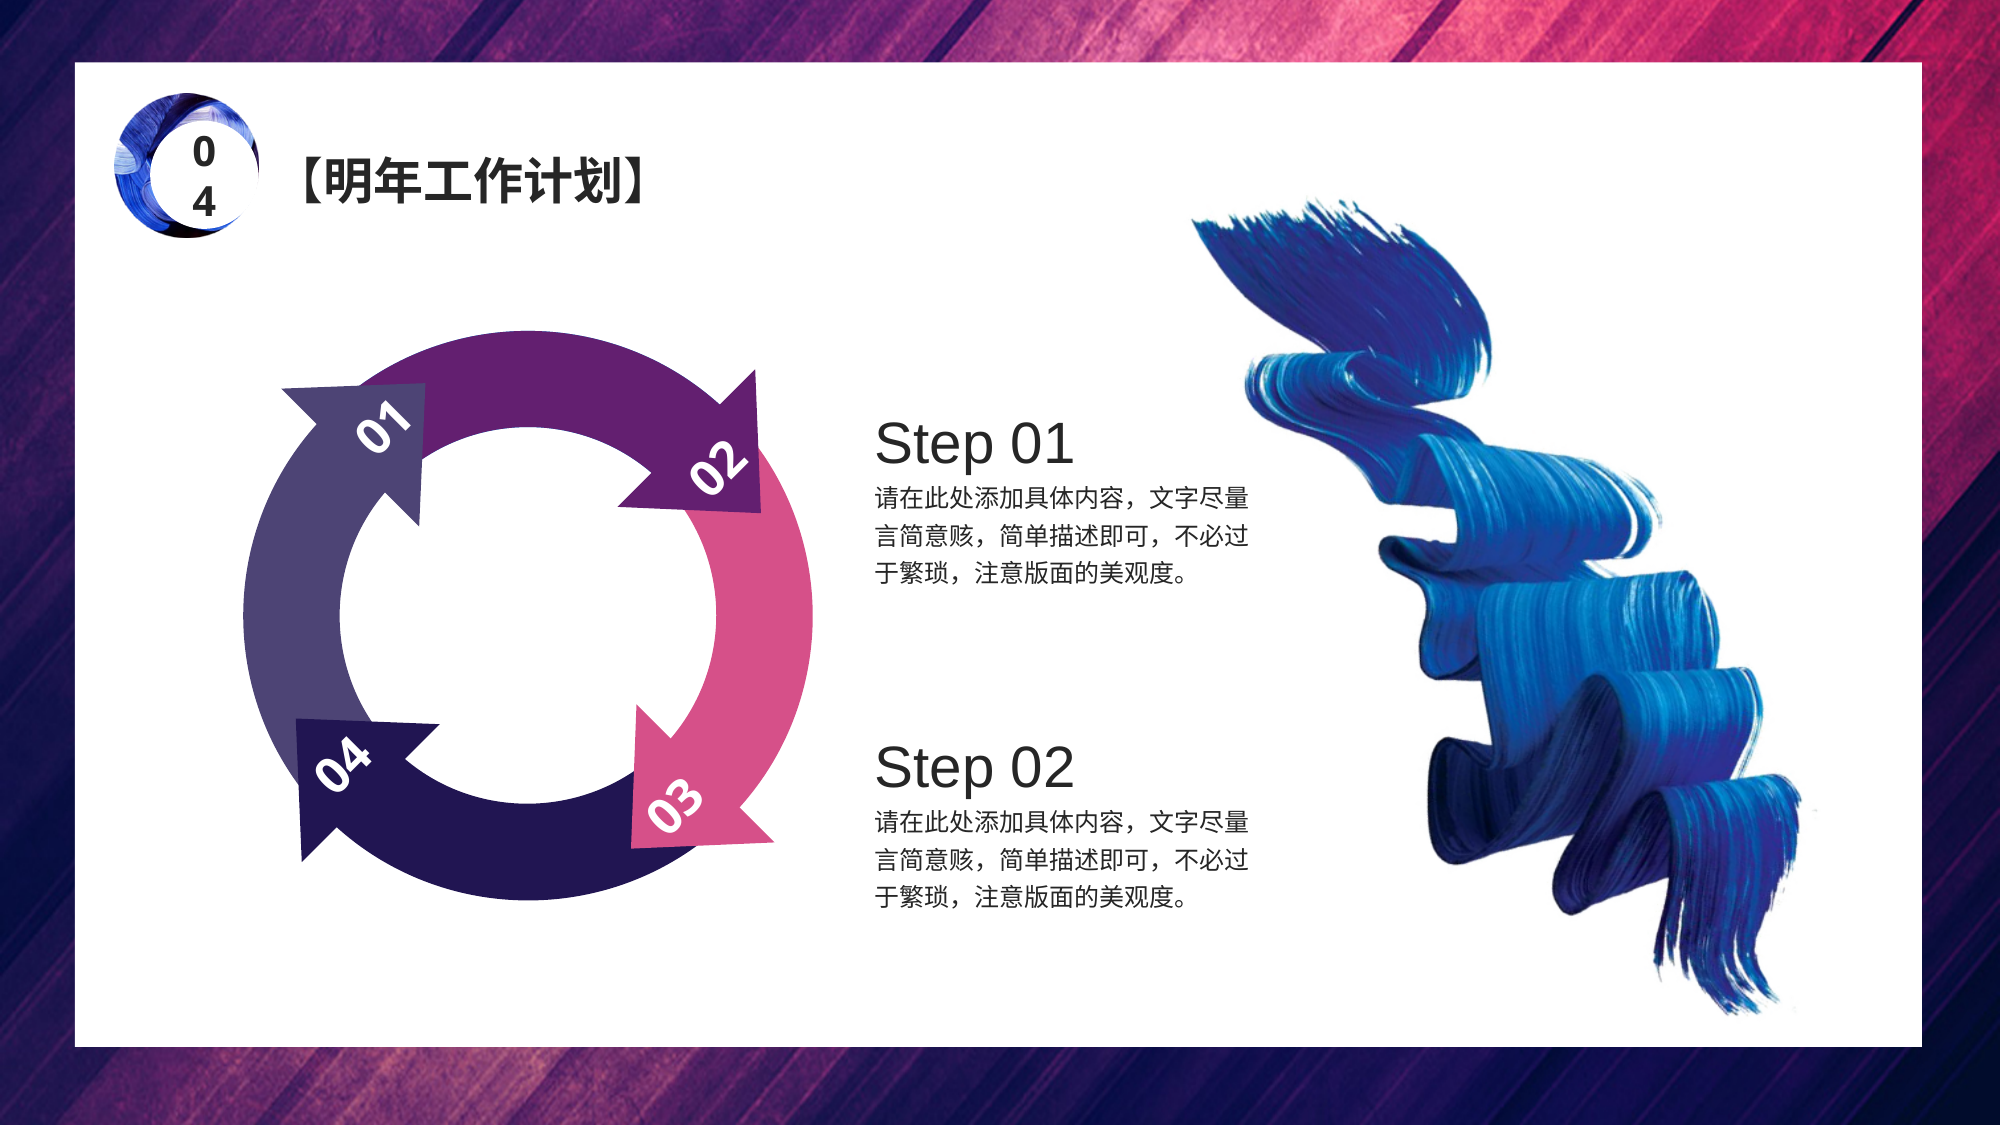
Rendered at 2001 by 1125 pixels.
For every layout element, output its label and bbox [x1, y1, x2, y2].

text_box [114, 93, 259, 238]
text_box [183, 271, 873, 960]
picture [0, 0, 2000, 1125]
